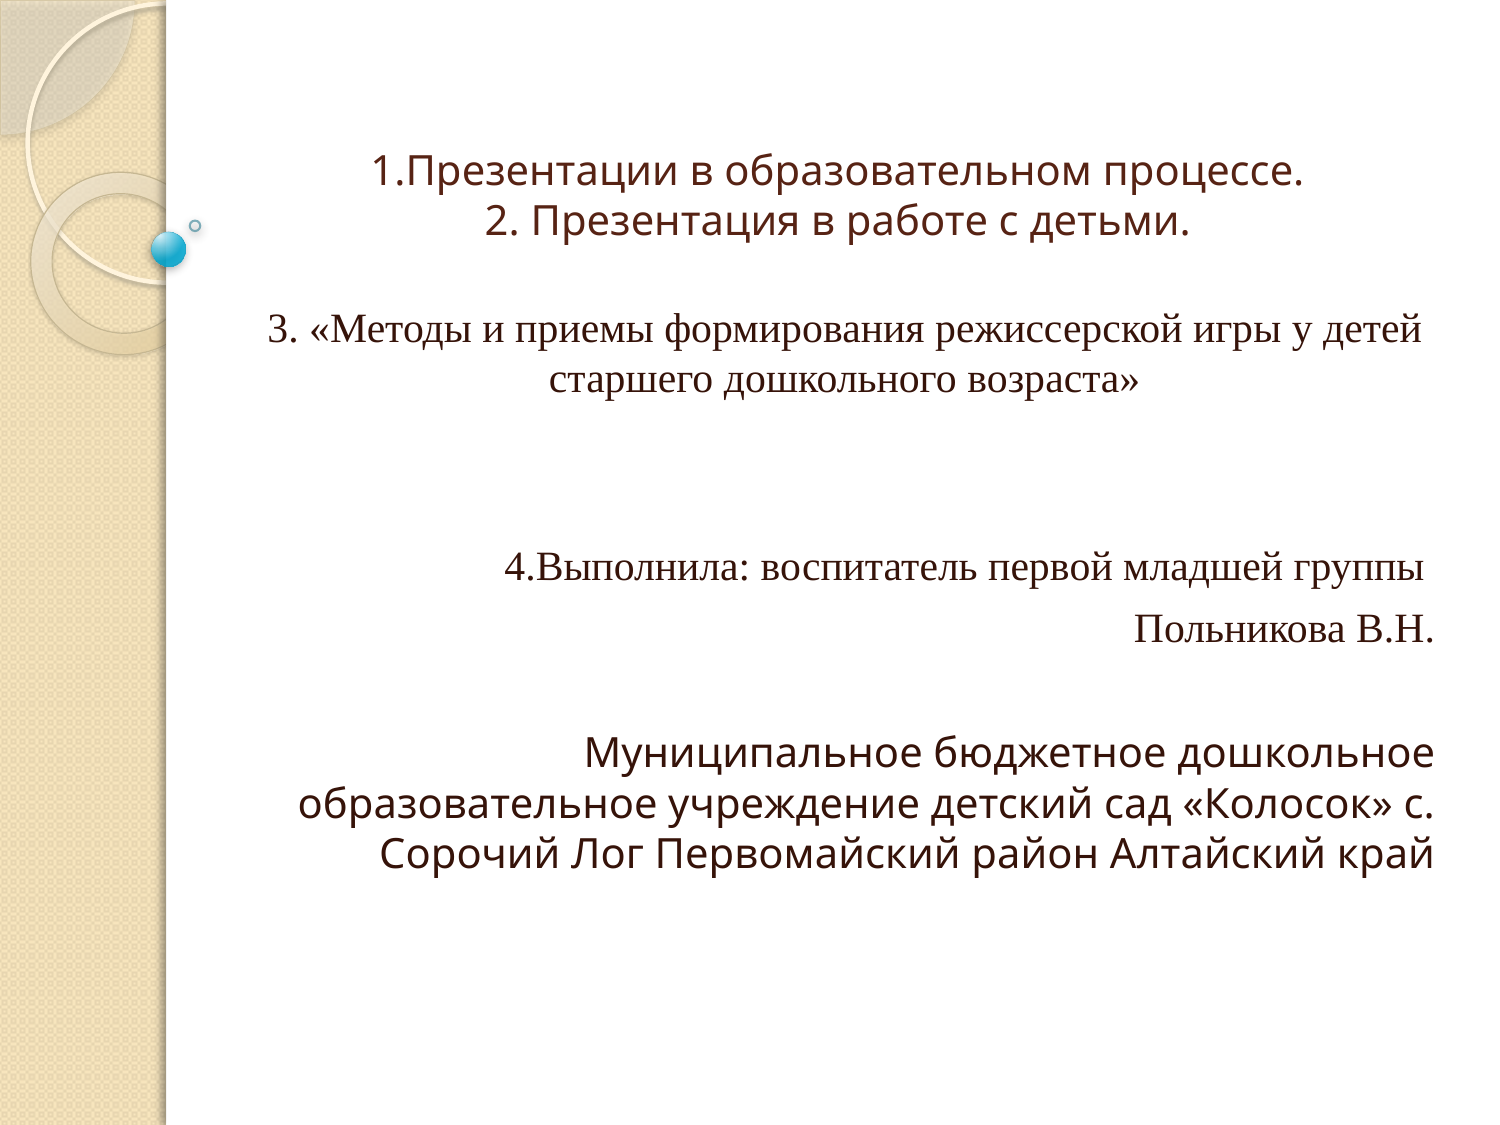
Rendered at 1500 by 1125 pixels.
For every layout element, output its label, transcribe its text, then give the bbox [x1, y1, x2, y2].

subtitle 3. «Методы и приемы формирования режиссерской игры у детей старшего дошкольного возраста» 4.Выполнила: воспитатель первой младшей группы Польникова В.Н. Муниципальное бюджетное дошкольное образовательное учреждение детский сад «Колосок» с. Сорочий Лог Первомайский район Алтайский край [234, 243, 1450, 1047]
title 1.Презентации в образовательном процессе. 2. Презентация в работе с детьми. [230, 66, 1446, 251]
